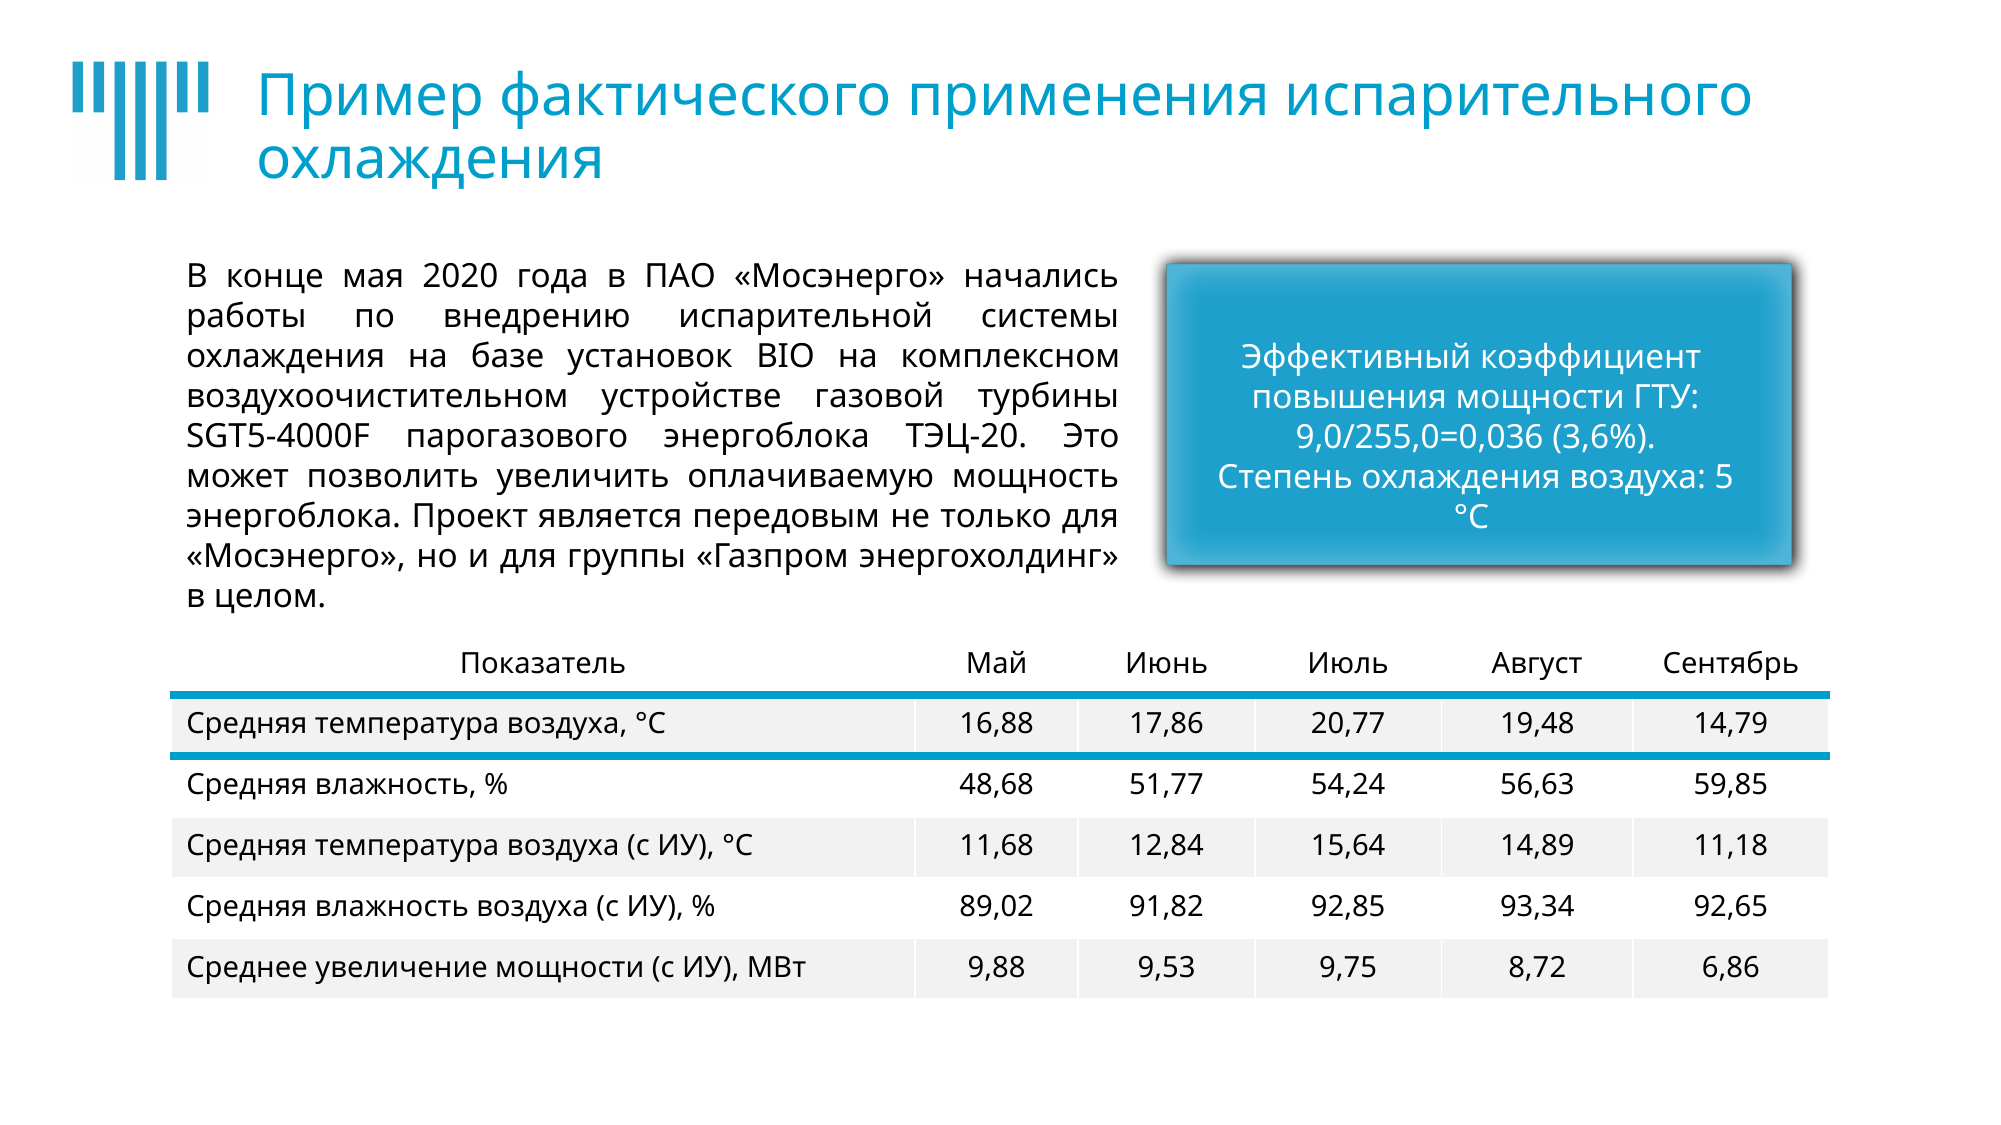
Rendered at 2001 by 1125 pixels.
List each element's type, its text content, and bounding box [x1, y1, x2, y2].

table_cell 92,65 [1634, 879, 1828, 938]
table_cell 9,75 [1256, 939, 1441, 998]
table_cell 12,84 [1079, 818, 1254, 877]
table_cell Средняя температура воздуха, °C [172, 699, 914, 752]
table_cell 48,68 [916, 760, 1077, 816]
table_header Июль [1256, 635, 1441, 691]
table_cell Среднее увеличение мощности (с ИУ), МВт [172, 939, 914, 998]
text_box В конце мая 2020 года в ПАО «Мосэнерго» начались работы по внедрению испарительной системы охлаждения на базе установок BIO на комплексном воздухоочистительном устройстве газовой турбины SGT5-4000F парогазового энергоблока ТЭЦ-20. Это может позволить увеличить оплачиваемую мощность энергоблока. Проект является передовым не только для «Мосэнерго», но и для группы «Газпром энергохолдинг» в целом. [171, 247, 1135, 622]
title Пример фактического применения испарительного охлаждения [241, 16, 1817, 240]
table_cell 19,48 [1442, 699, 1632, 752]
table_cell 14,89 [1442, 818, 1632, 877]
table_cell 54,24 [1256, 760, 1441, 816]
table_cell 15,64 [1256, 818, 1441, 877]
table_cell 16,88 [916, 699, 1077, 752]
table_header Сентябрь [1634, 635, 1828, 691]
table_cell 8,72 [1442, 939, 1632, 998]
table_cell 17,86 [1079, 699, 1254, 752]
table_cell Средняя температура воздуха (с ИУ), °C [172, 818, 914, 877]
table_header Май [916, 635, 1077, 691]
table_cell 14,79 [1634, 699, 1828, 752]
table_header Август [1442, 635, 1632, 691]
table_cell 20,77 [1256, 699, 1441, 752]
table_cell 9,53 [1079, 939, 1254, 998]
table_cell 11,68 [916, 818, 1077, 877]
table_cell 92,85 [1256, 879, 1441, 938]
table_cell 89,02 [916, 879, 1077, 938]
table_cell 6,86 [1634, 939, 1828, 998]
table_cell Средняя влажность воздуха (с ИУ), % [172, 879, 914, 938]
table_header Показатель [172, 635, 914, 691]
picture [72, 61, 209, 181]
picture [635, 239, 1817, 594]
table_cell Средняя влажность, % [172, 760, 914, 816]
table_cell 91,82 [1079, 879, 1254, 938]
table_cell 51,77 [1079, 760, 1254, 816]
table_header Июнь [1079, 635, 1254, 691]
table_cell 93,34 [1442, 879, 1632, 938]
table_cell 56,63 [1442, 760, 1632, 816]
table_cell 11,18 [1634, 818, 1828, 877]
table_cell 59,85 [1634, 760, 1828, 816]
table_cell 9,88 [916, 939, 1077, 998]
